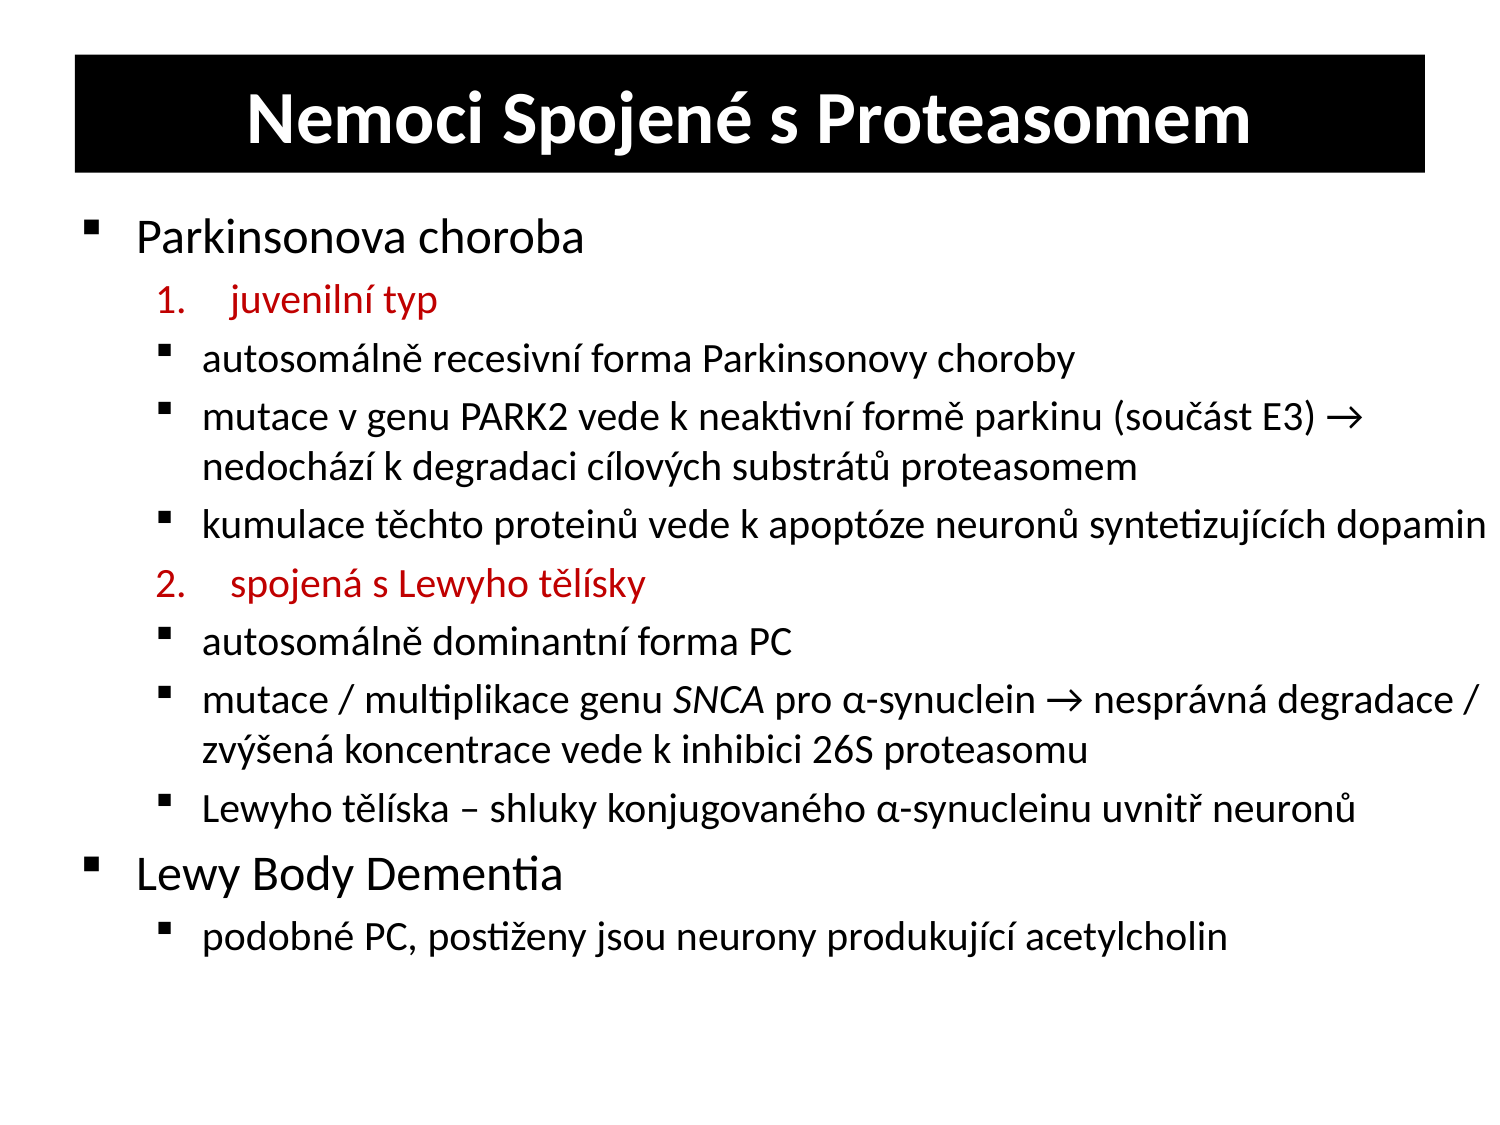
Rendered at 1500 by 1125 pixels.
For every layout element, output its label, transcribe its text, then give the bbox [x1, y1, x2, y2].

text_box Nemoci Spojené s Proteasomem [74, 54, 1425, 173]
list Parkinsonova choroba juvenilní typ autosomálně recesivní forma Parkinsonovy choroby mutace v genu PARK2 vede k neaktivní formě parkinu (součást E3) → nedochází k degradaci cílových substrátů proteasomem kumulace těchto proteinů vede k apoptóze neuronů syntetizujících dopamin spojená s Lewyho tělísky autosomálně dominantní forma PC mutace / multiplikace genu SNCA pro α-synuclein → nesprávná degradace / zvýšená koncentrace vede k inhibici 26S proteasomu Lewyho tělíska – shluky konjugovaného α-synucleinu uvnitř neuronů Lewy Body Dementia podobné PC, postiženy jsou neurony produkující acetylcholin [64, 196, 1500, 988]
